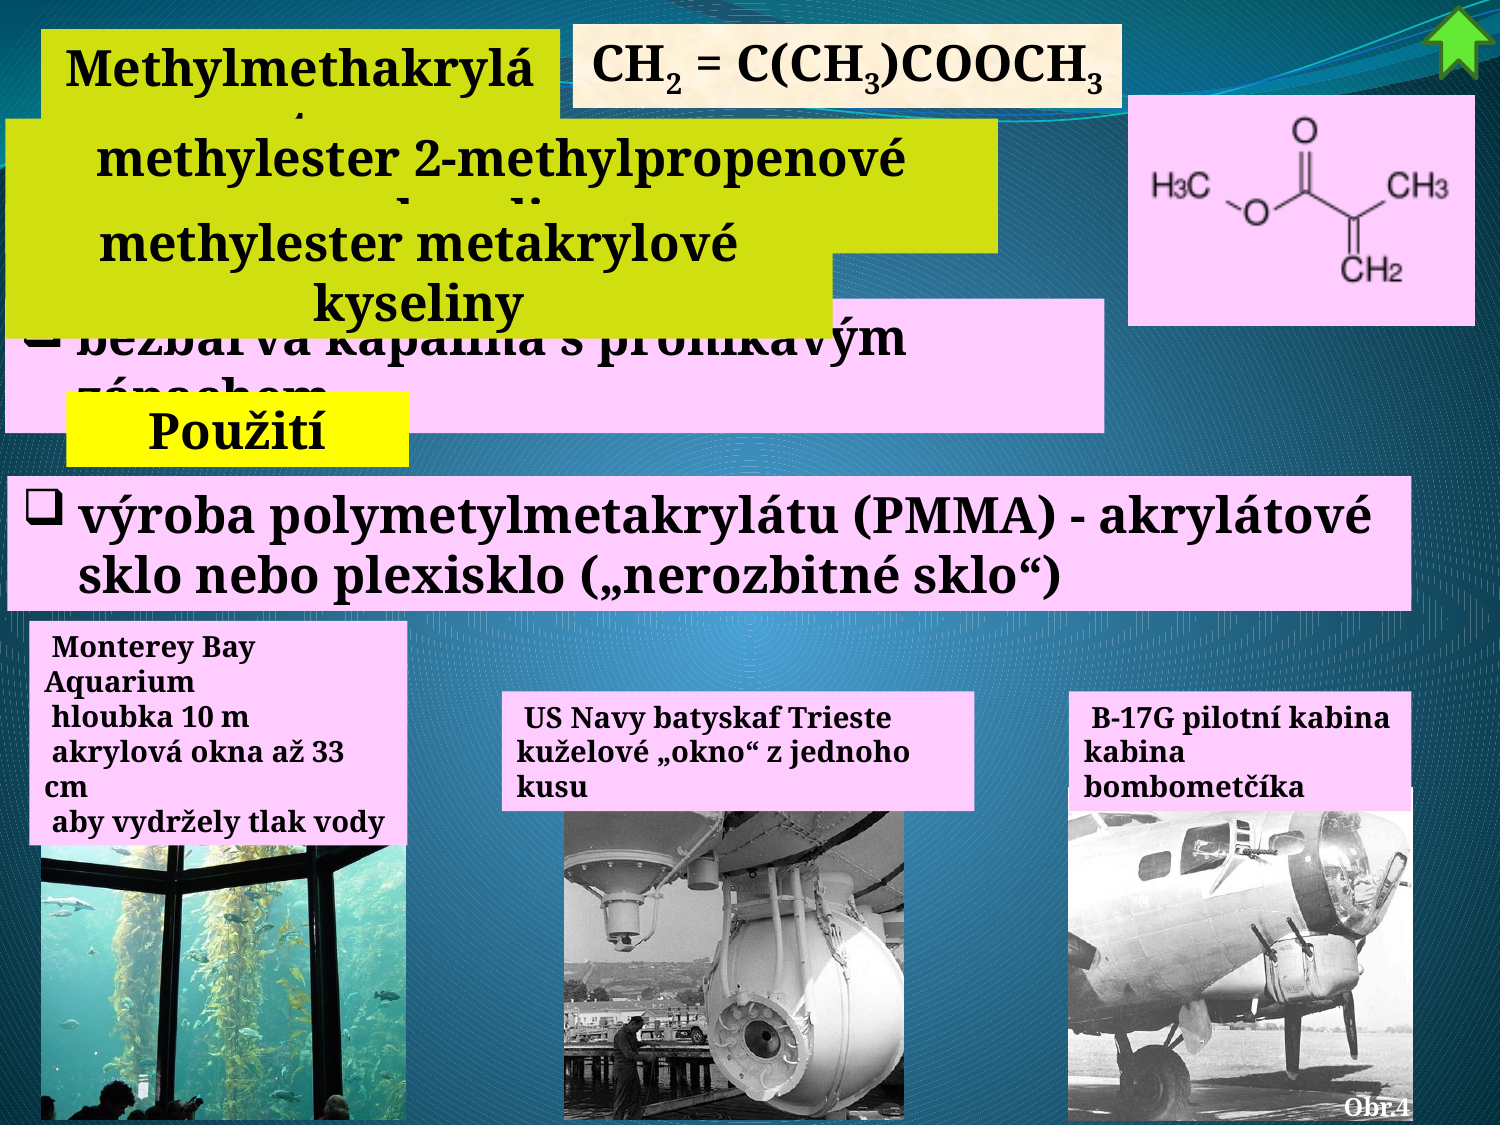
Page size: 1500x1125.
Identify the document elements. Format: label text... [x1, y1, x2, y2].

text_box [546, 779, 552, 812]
text_box bezbarvá kapalina s pronikavým zápachem [5, 298, 1105, 434]
text_box výroba polymetylmetakrylátu (PMMA) - akrylátové sklo nebo plexisklo („nerozbitné sklo“) [7, 476, 1412, 611]
picture [1127, 94, 1476, 327]
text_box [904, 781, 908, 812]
text_box B-17G pilotní kabina kabina bombometčíka [1068, 691, 1412, 786]
text_box Monterey Bay Aquarium hloubka 10 m akrylová okna až 33 cm aby vydržely tlak vody [29, 620, 408, 780]
text_box US Navy batyskaf Trieste kuželové „okno“ z jednoho kusu [501, 691, 975, 812]
text_box methylester 2-methylpropenové kyseliny [5, 118, 998, 254]
text_box CH2 = C(CH3)COOCH3 [572, 24, 1122, 108]
text_box Použití [66, 392, 409, 467]
text_box Methylmethakrylát [41, 29, 561, 118]
text_box [1421, 5, 1497, 81]
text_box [29, 777, 406, 1121]
text_box methylester metakrylové kyseliny [5, 204, 833, 339]
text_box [552, 777, 904, 1121]
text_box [1068, 786, 1442, 1125]
